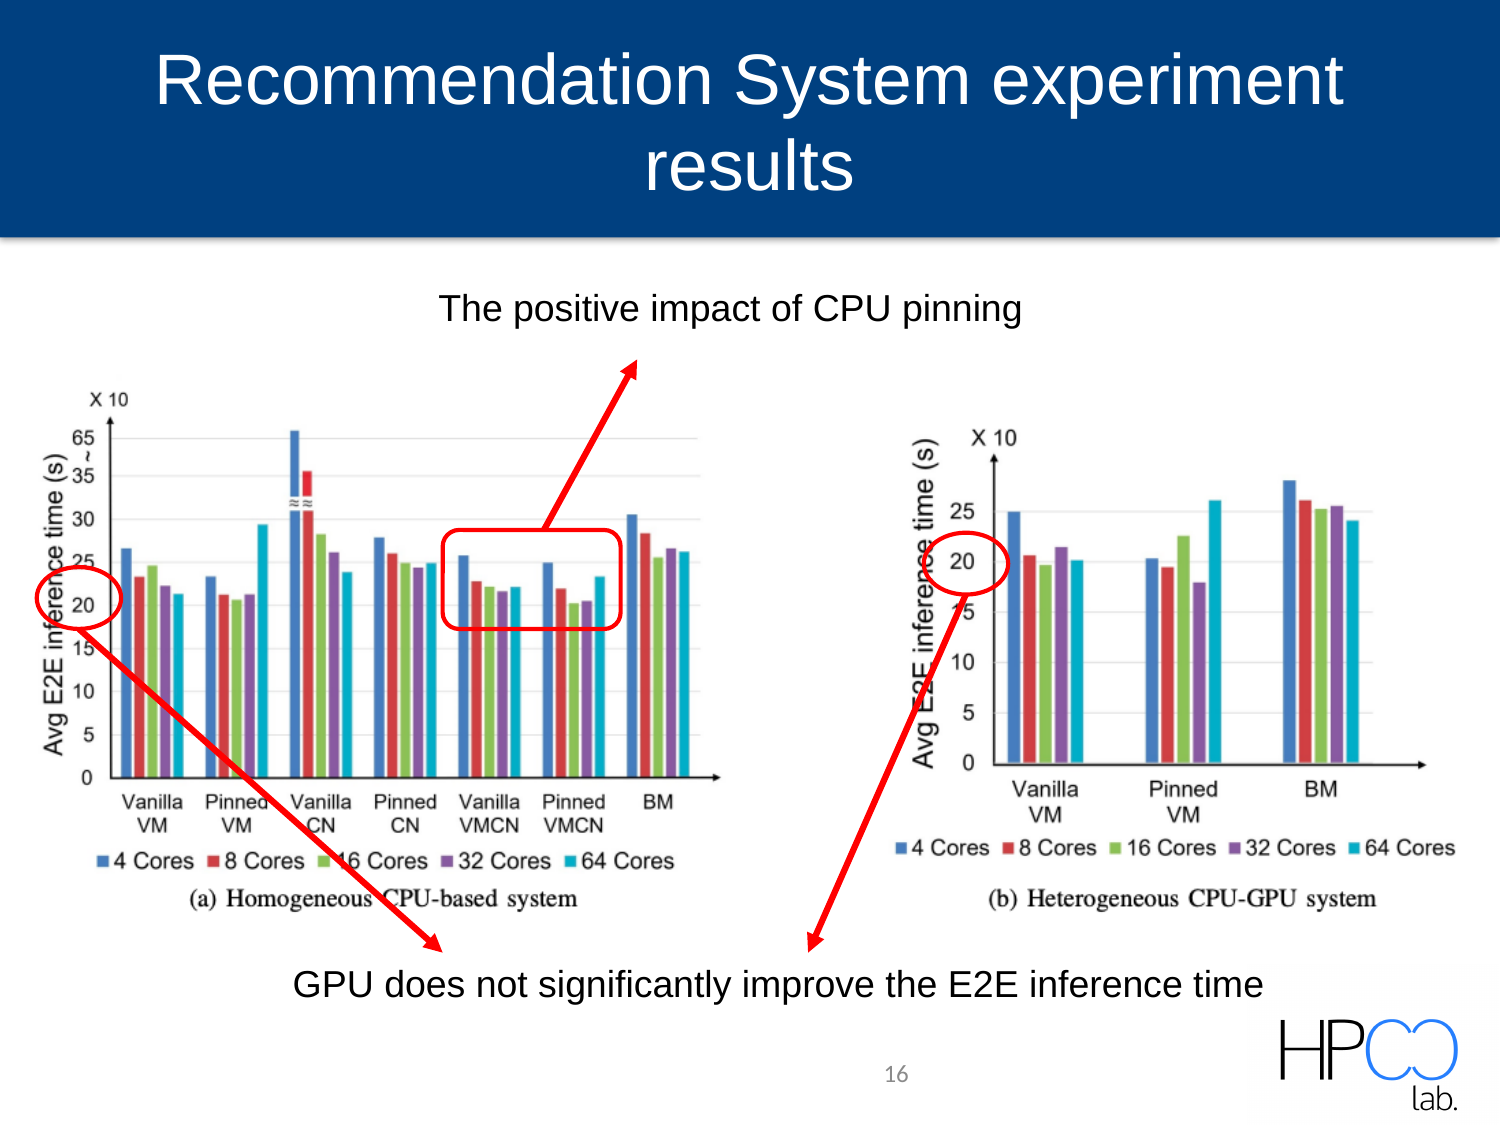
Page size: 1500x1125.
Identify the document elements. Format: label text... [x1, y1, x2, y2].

picture [1247, 964, 1499, 1125]
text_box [807, 593, 967, 953]
text_box GPU does not significantly improve the E2E inference time [278, 952, 1280, 1013]
text_box The positive impact of CPU pinning [423, 276, 1038, 337]
text_box 16 [573, 1042, 924, 1103]
text_box Recommendation System experiment results [75, 24, 1425, 213]
picture [0, 366, 1499, 924]
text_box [543, 359, 638, 531]
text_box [78, 628, 443, 953]
